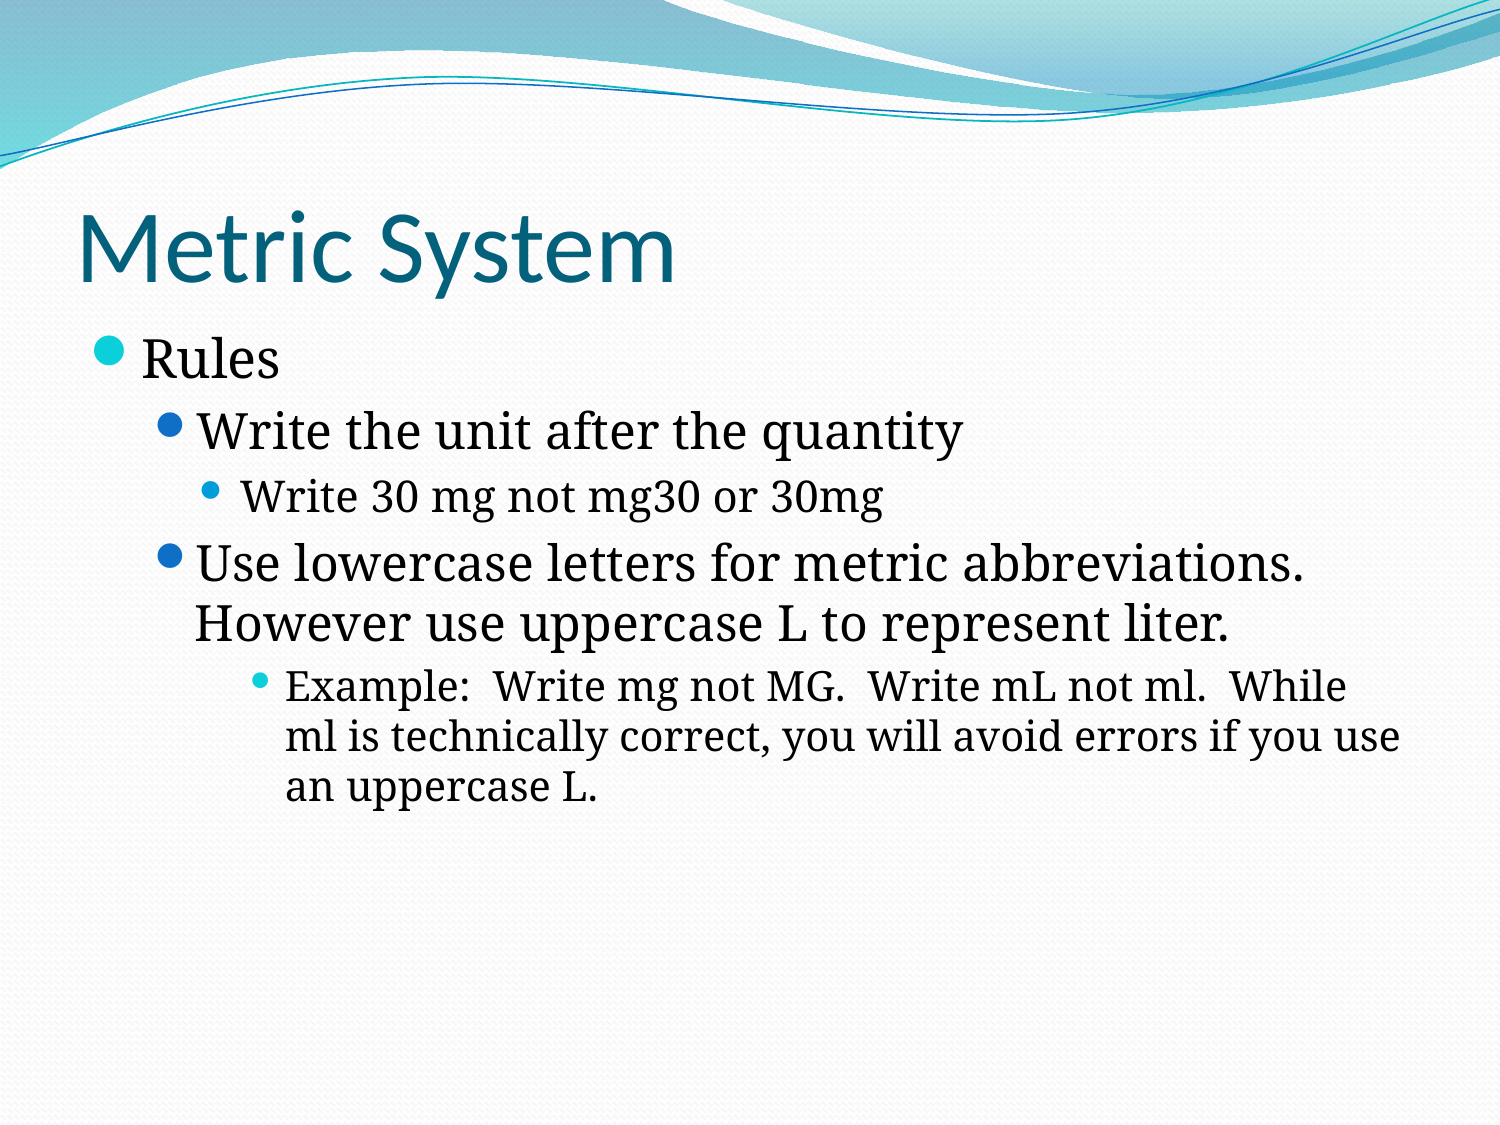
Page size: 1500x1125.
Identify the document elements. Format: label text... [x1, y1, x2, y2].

list Rules Write the unit after the quantity Write 30 mg not mg30 or 30mg Use lowercase letters for metric abbreviations. However use uppercase L to represent liter. Example: Write mg not MG. Write mL not ml. While ml is technically correct, you will avoid errors if you use an uppercase L. [75, 317, 1425, 1038]
title Metric System [75, 115, 1425, 303]
